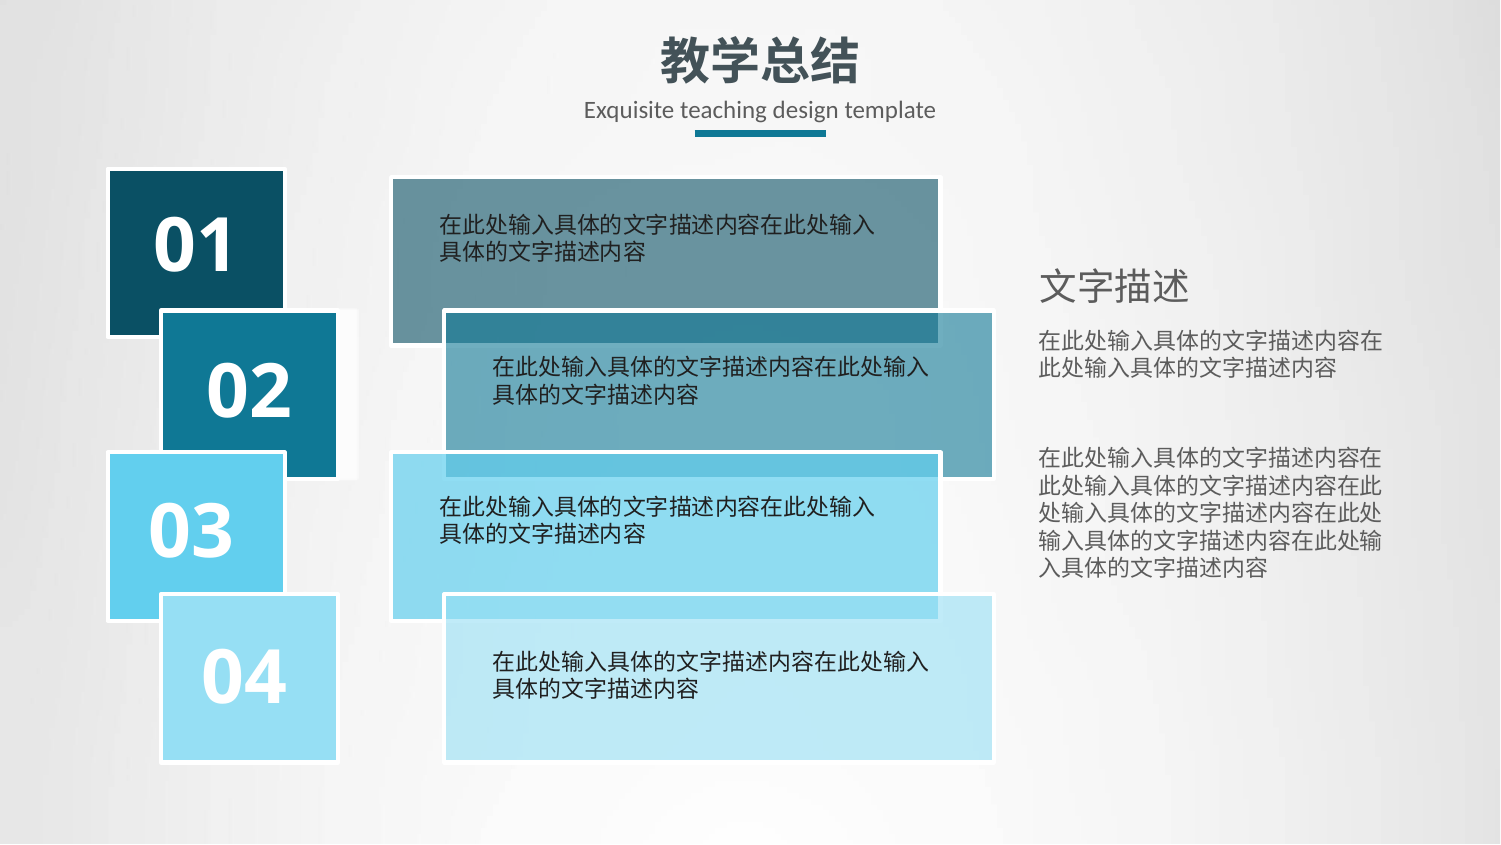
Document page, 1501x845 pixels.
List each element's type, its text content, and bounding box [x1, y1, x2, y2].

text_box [444, 310, 994, 479]
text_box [391, 177, 941, 346]
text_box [444, 594, 994, 763]
text_box 文字描述 [1028, 257, 1202, 314]
picture [0, 0, 1501, 844]
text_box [107, 168, 285, 338]
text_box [160, 310, 338, 479]
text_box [107, 452, 285, 621]
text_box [391, 452, 941, 621]
title 教学总结 [236, 0, 1285, 120]
text_box 在此处输入具体的文字描述内容在此处输入具体的文字描述内容在此处输入具体的文字描述内容在此处输入具体的文字描述内容在此处输入具体的文字描述内容 [1027, 438, 1413, 587]
text_box 在此处输入具体的文字描述内容在此处输入具体的文字描述内容 [1027, 320, 1413, 387]
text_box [160, 594, 338, 763]
text_box Exquisite teaching design template [572, 88, 949, 130]
